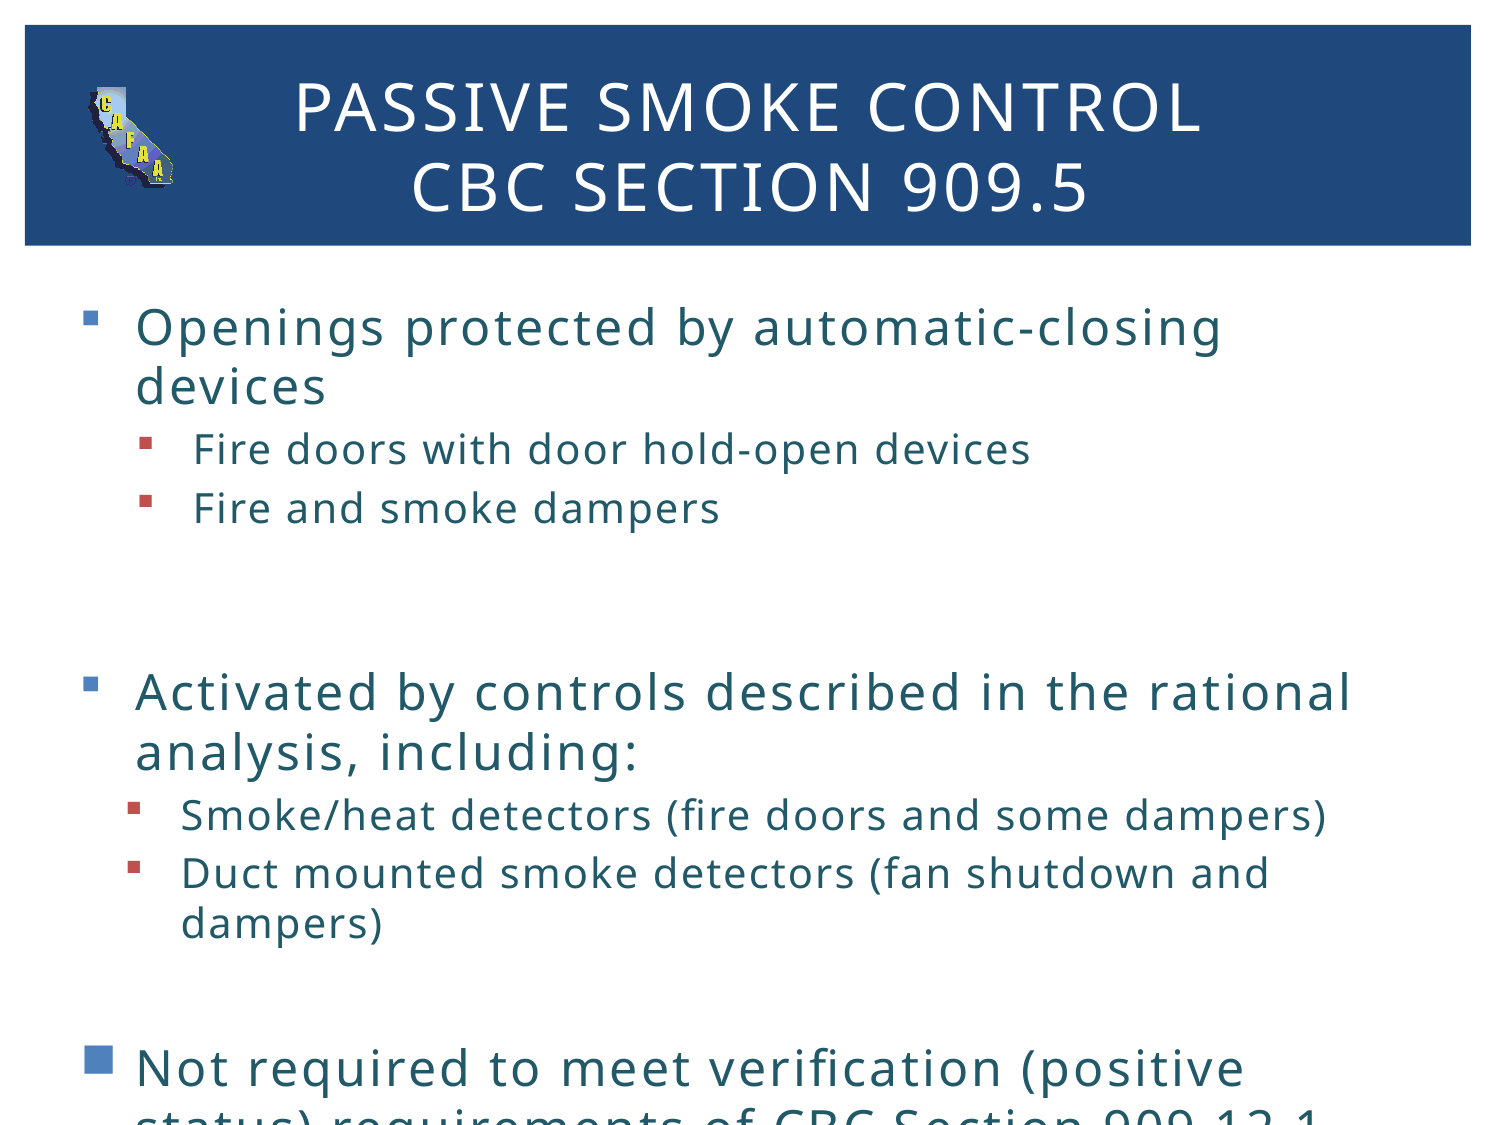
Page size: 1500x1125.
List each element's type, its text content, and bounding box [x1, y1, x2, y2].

text_box [225, 697, 800, 936]
title Passive smoke control cbc section 909.5 [62, 58, 1438, 232]
picture [87, 87, 173, 188]
list Openings protected by automatic-closing devices Fire doors with door hold-open devices Fire and smoke dampers Activated by controls described in the rational analysis, including: Smoke/heat detectors (fire doors and some dampers) Duct mounted smoke detectors (fan shutdown and dampers) Not required to meet verification (positive status) requirements of CBC Section 909.12.1 Subject to interpretation [64, 287, 1444, 1067]
